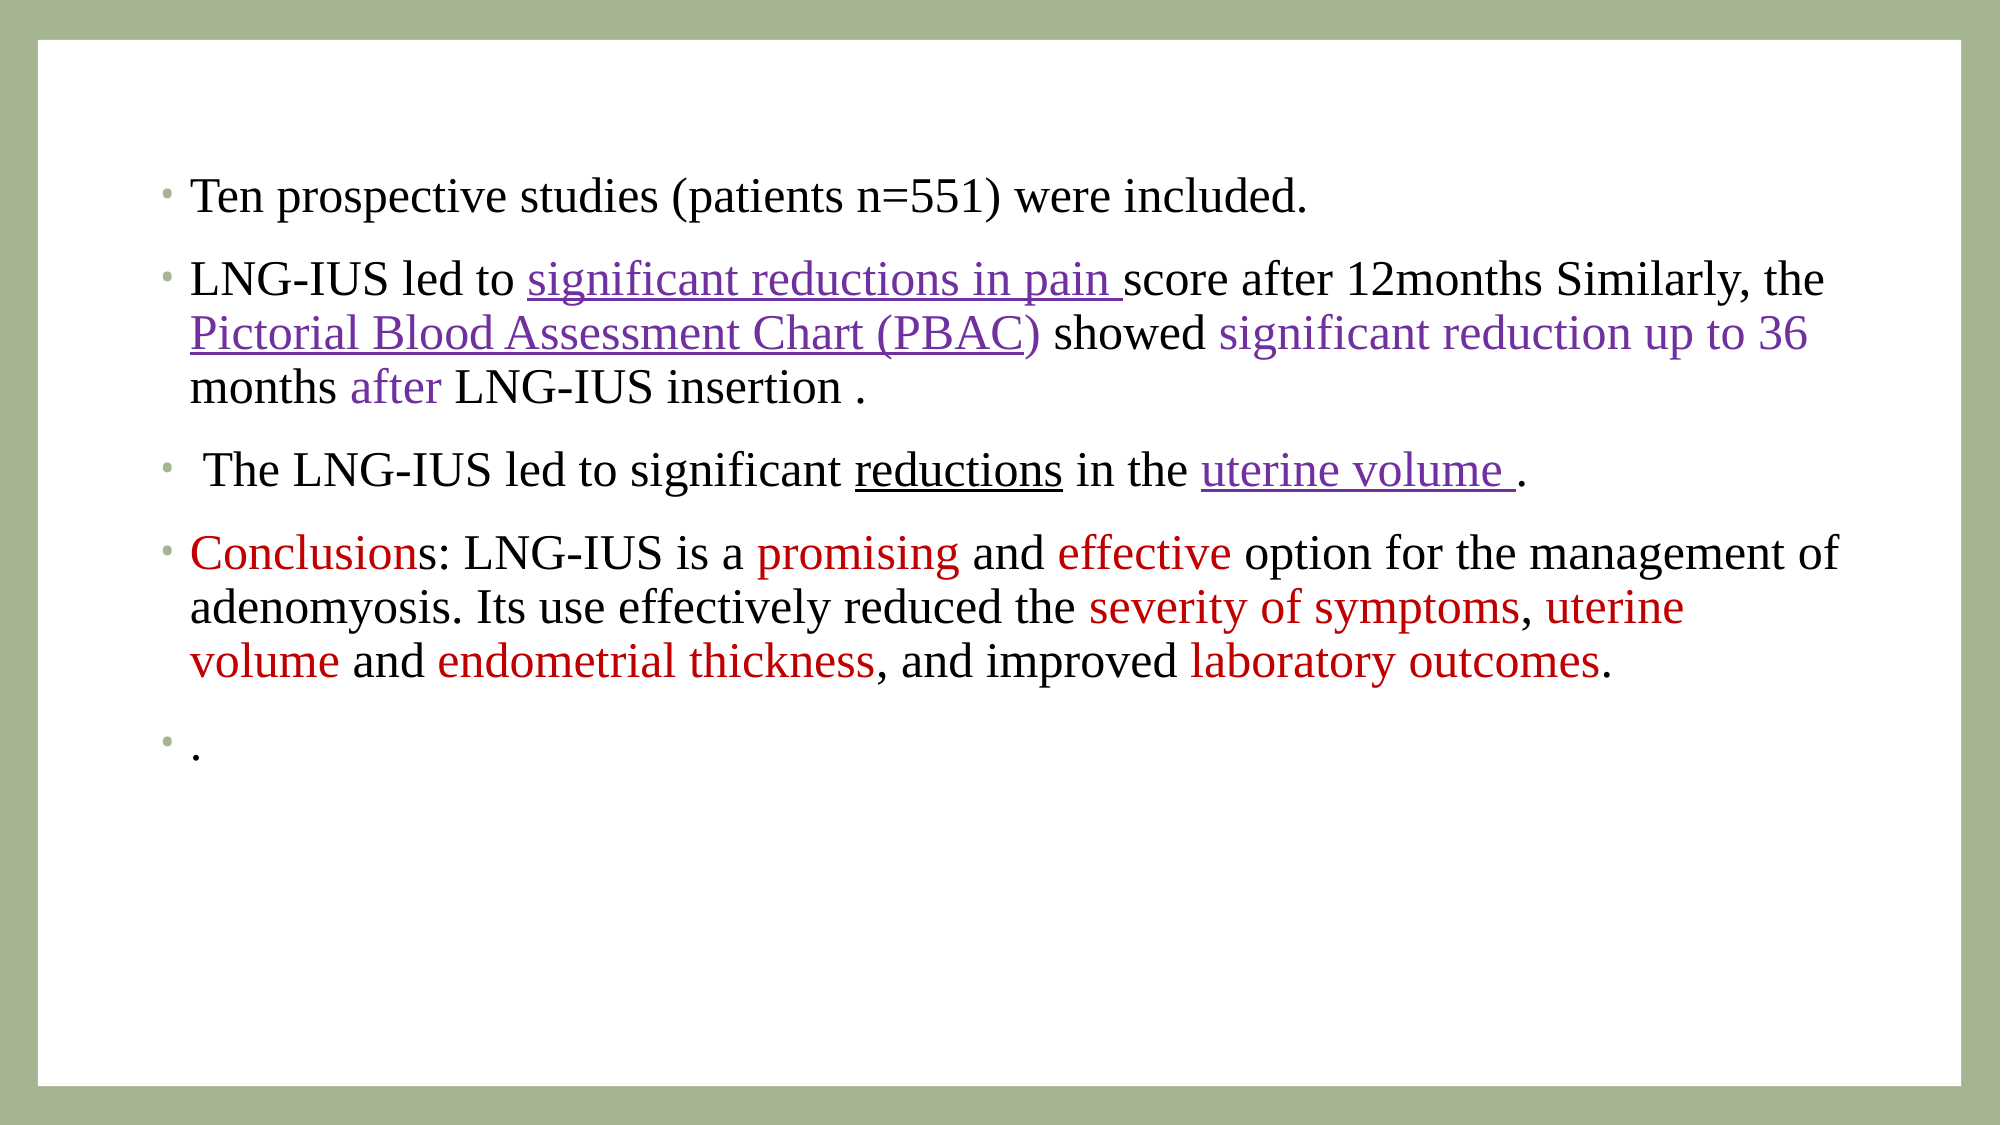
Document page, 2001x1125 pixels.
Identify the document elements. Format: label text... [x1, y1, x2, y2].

list Ten prospective studies (patients n=551) were included. LNG-IUS led to significant reductions in pain score after 12months Similarly, the Pictorial Blood Assessment Chart (PBAC) showed significant reduction up to 36 months after LNG-IUS insertion . The LNG-IUS led to significant reductions in the uterine volume . Conclusions: LNG-IUS is a promising and effective option for the management of adenomyosis. Its use effectively reduced the severity of symptoms, uterine volume and endometrial thickness, and improved laboratory outcomes. . [137, 161, 1863, 1084]
